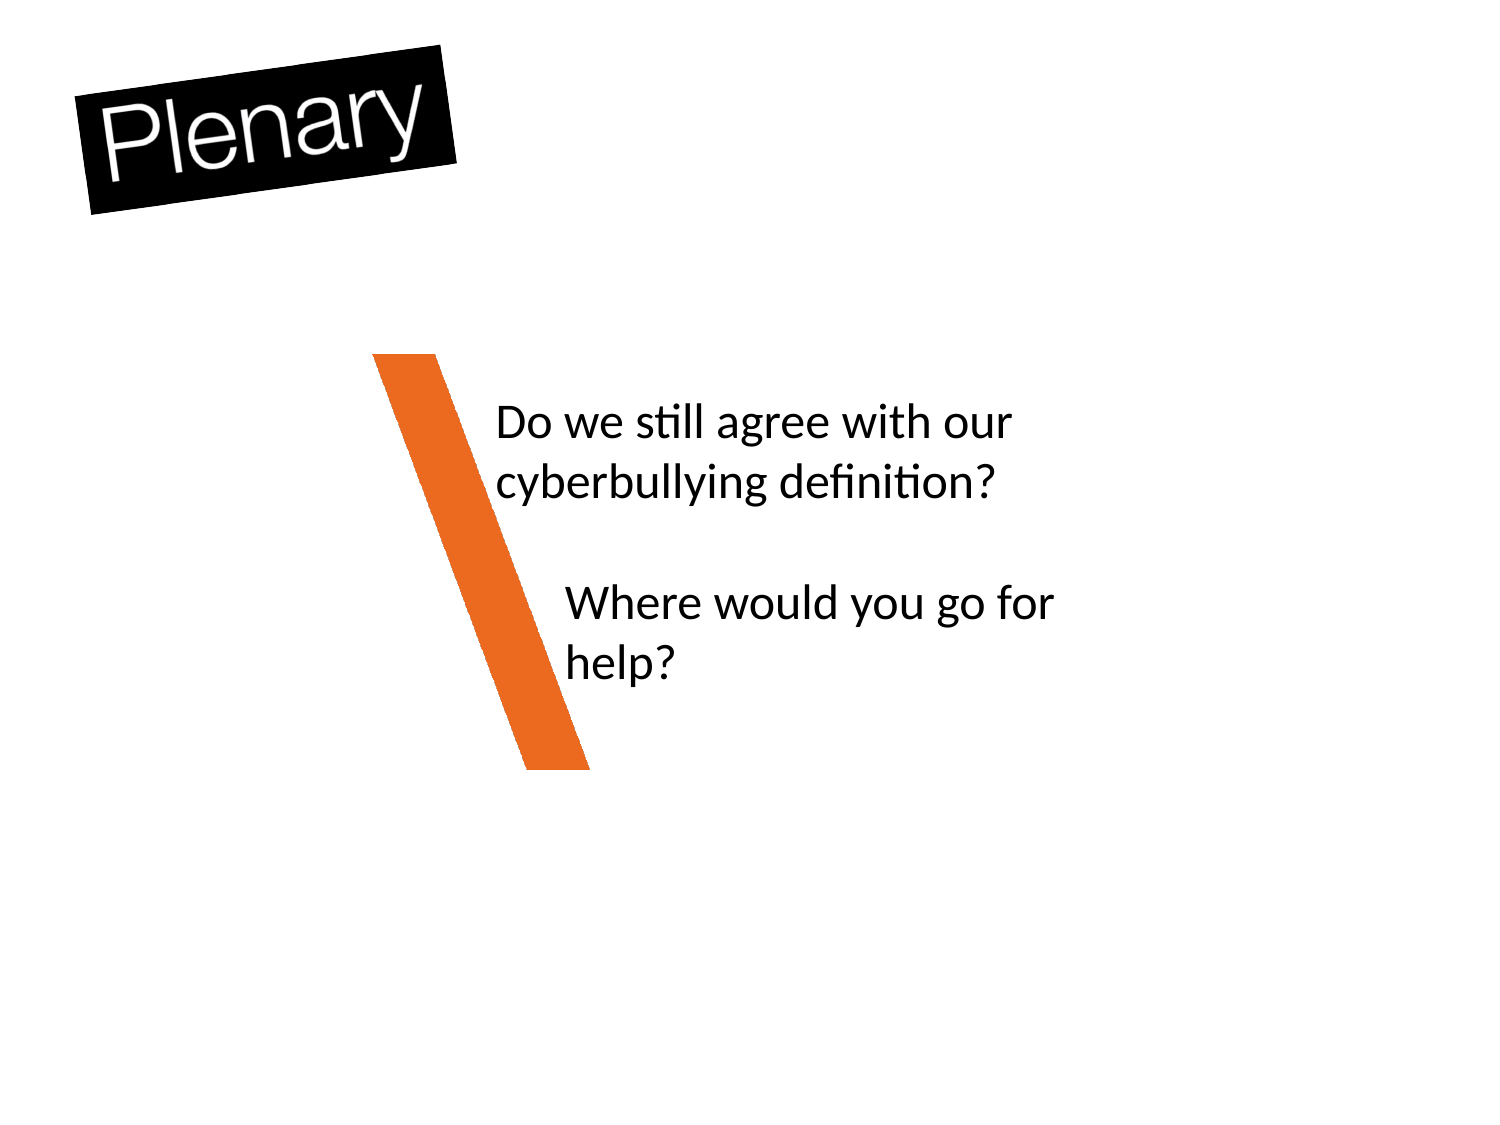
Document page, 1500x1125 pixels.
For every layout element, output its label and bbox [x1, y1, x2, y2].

picture [75, 45, 456, 214]
text_box [372, 354, 1128, 770]
